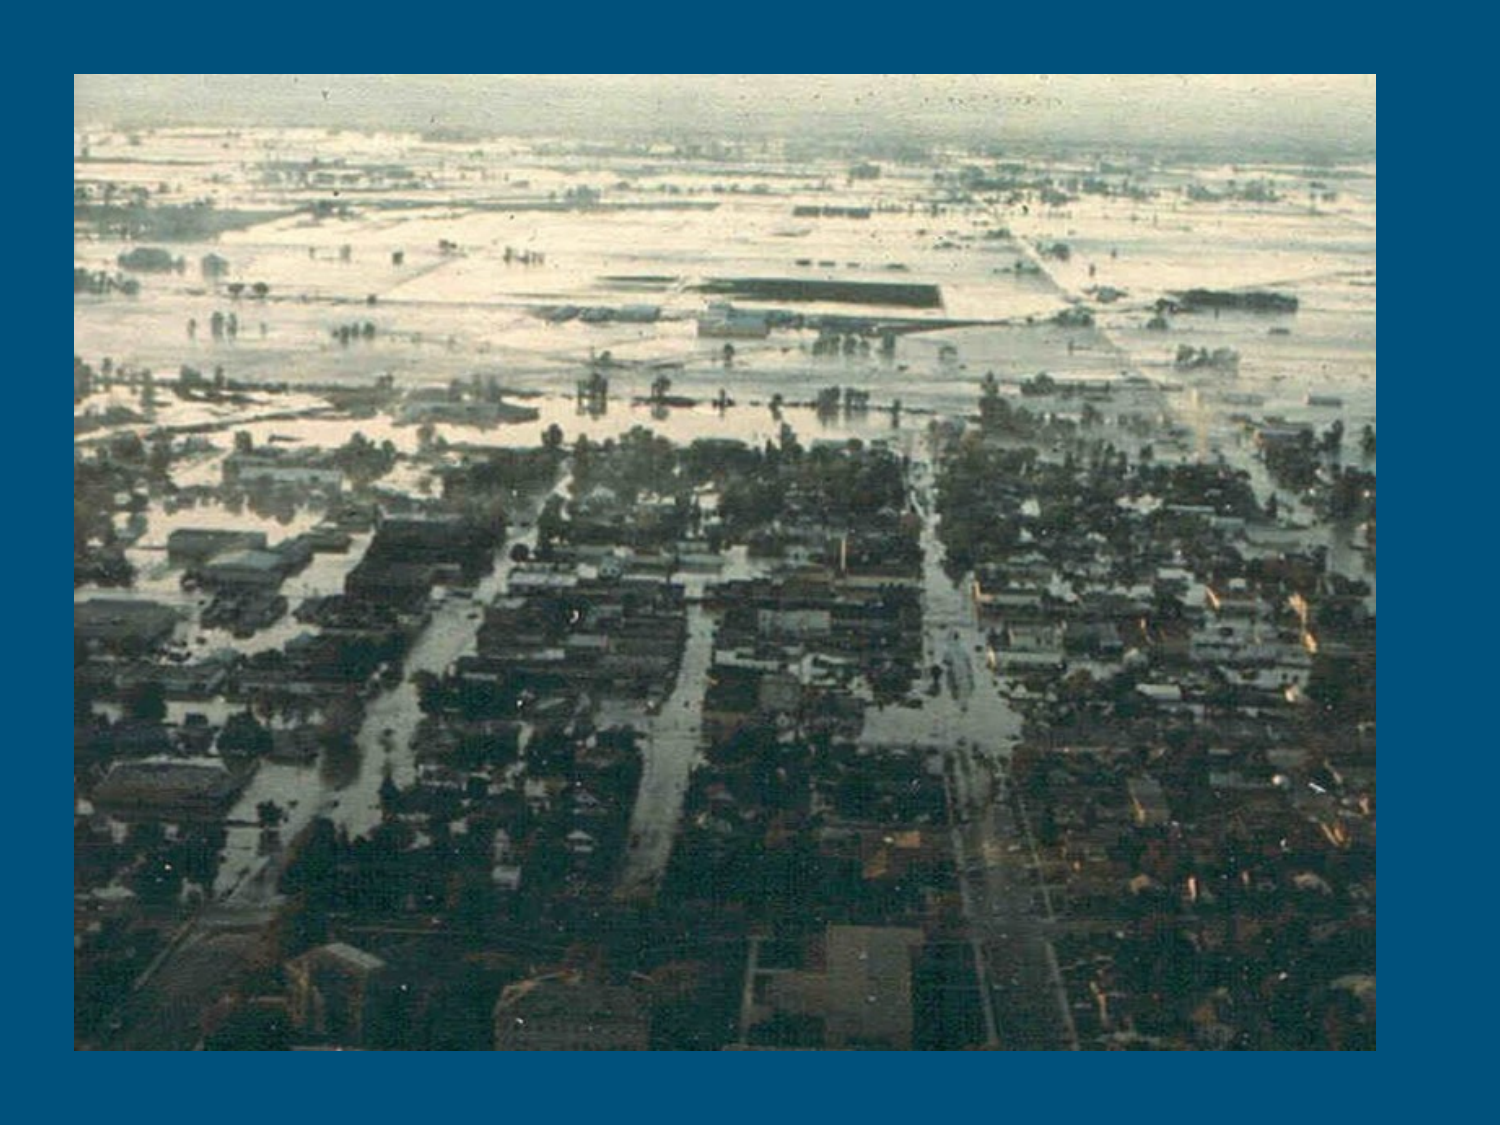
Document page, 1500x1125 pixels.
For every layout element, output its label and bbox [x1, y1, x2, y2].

picture [75, 75, 1375, 1050]
